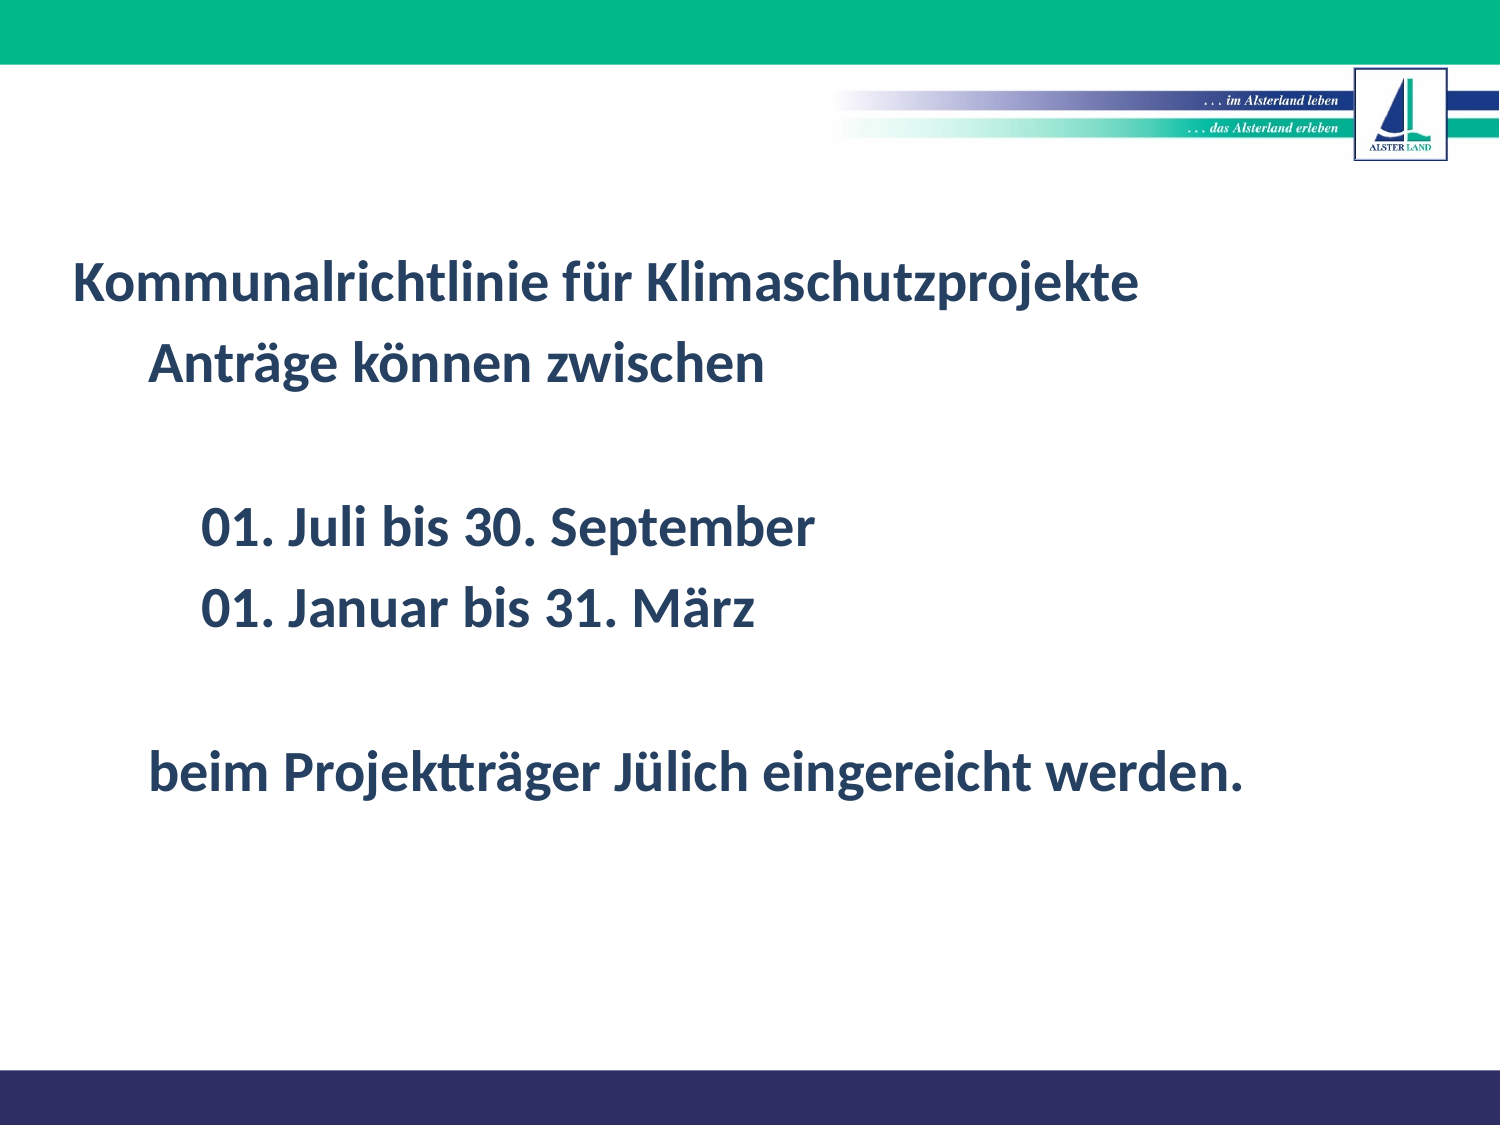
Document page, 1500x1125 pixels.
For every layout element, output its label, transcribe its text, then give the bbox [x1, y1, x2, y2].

picture [832, 67, 1499, 161]
list Kommunalrichtlinie für Klimaschutzprojekte Anträge können zwischen 01. Juli bis 30. September 01. Januar bis 31. März beim Projektträger Jülich eingereicht werden. [58, 235, 1409, 978]
